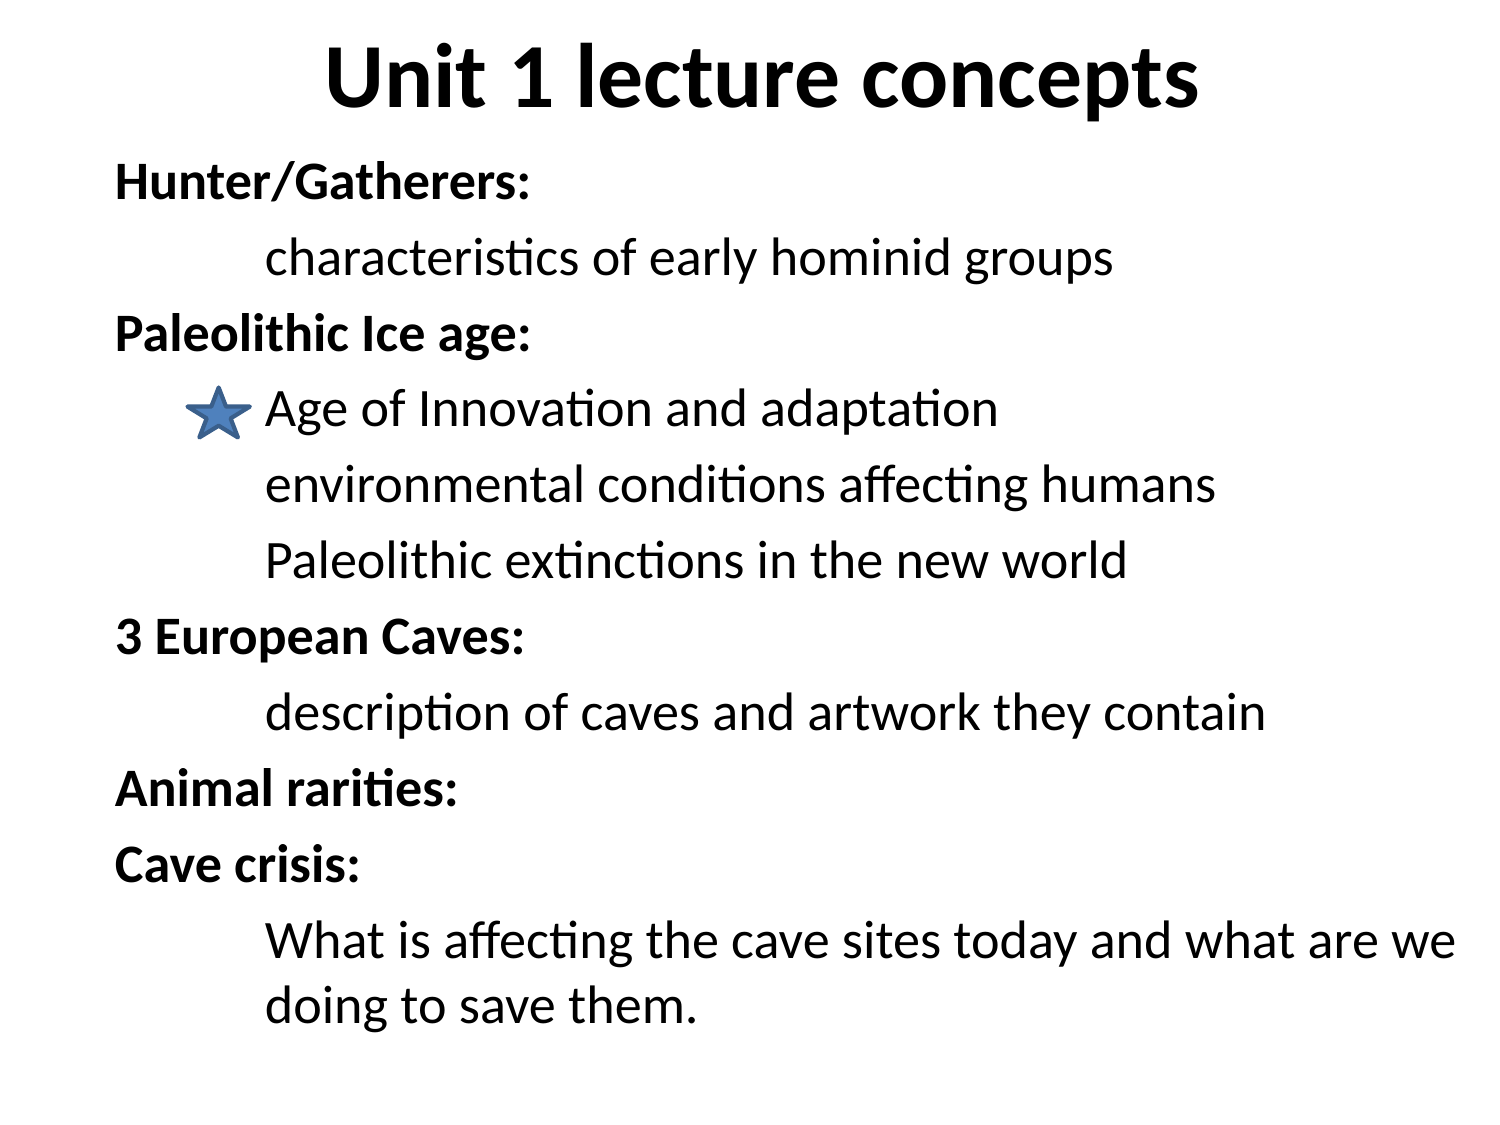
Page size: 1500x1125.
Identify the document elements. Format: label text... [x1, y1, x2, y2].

title Unit 1 lecture concepts [125, 0, 1400, 137]
text_box [185, 385, 252, 440]
subtitle Hunter/Gatherers: characteristics of early hominid groups Paleolithic Ice age: Age of Innovation and adaptation environmental conditions affecting humans Paleolithic extinctions in the new world 3 European Caves: description of caves and artwork they contain Animal rarities: Cave crisis: What is affecting the cave sites today and what are we doing to save them. [99, 137, 1500, 1100]
